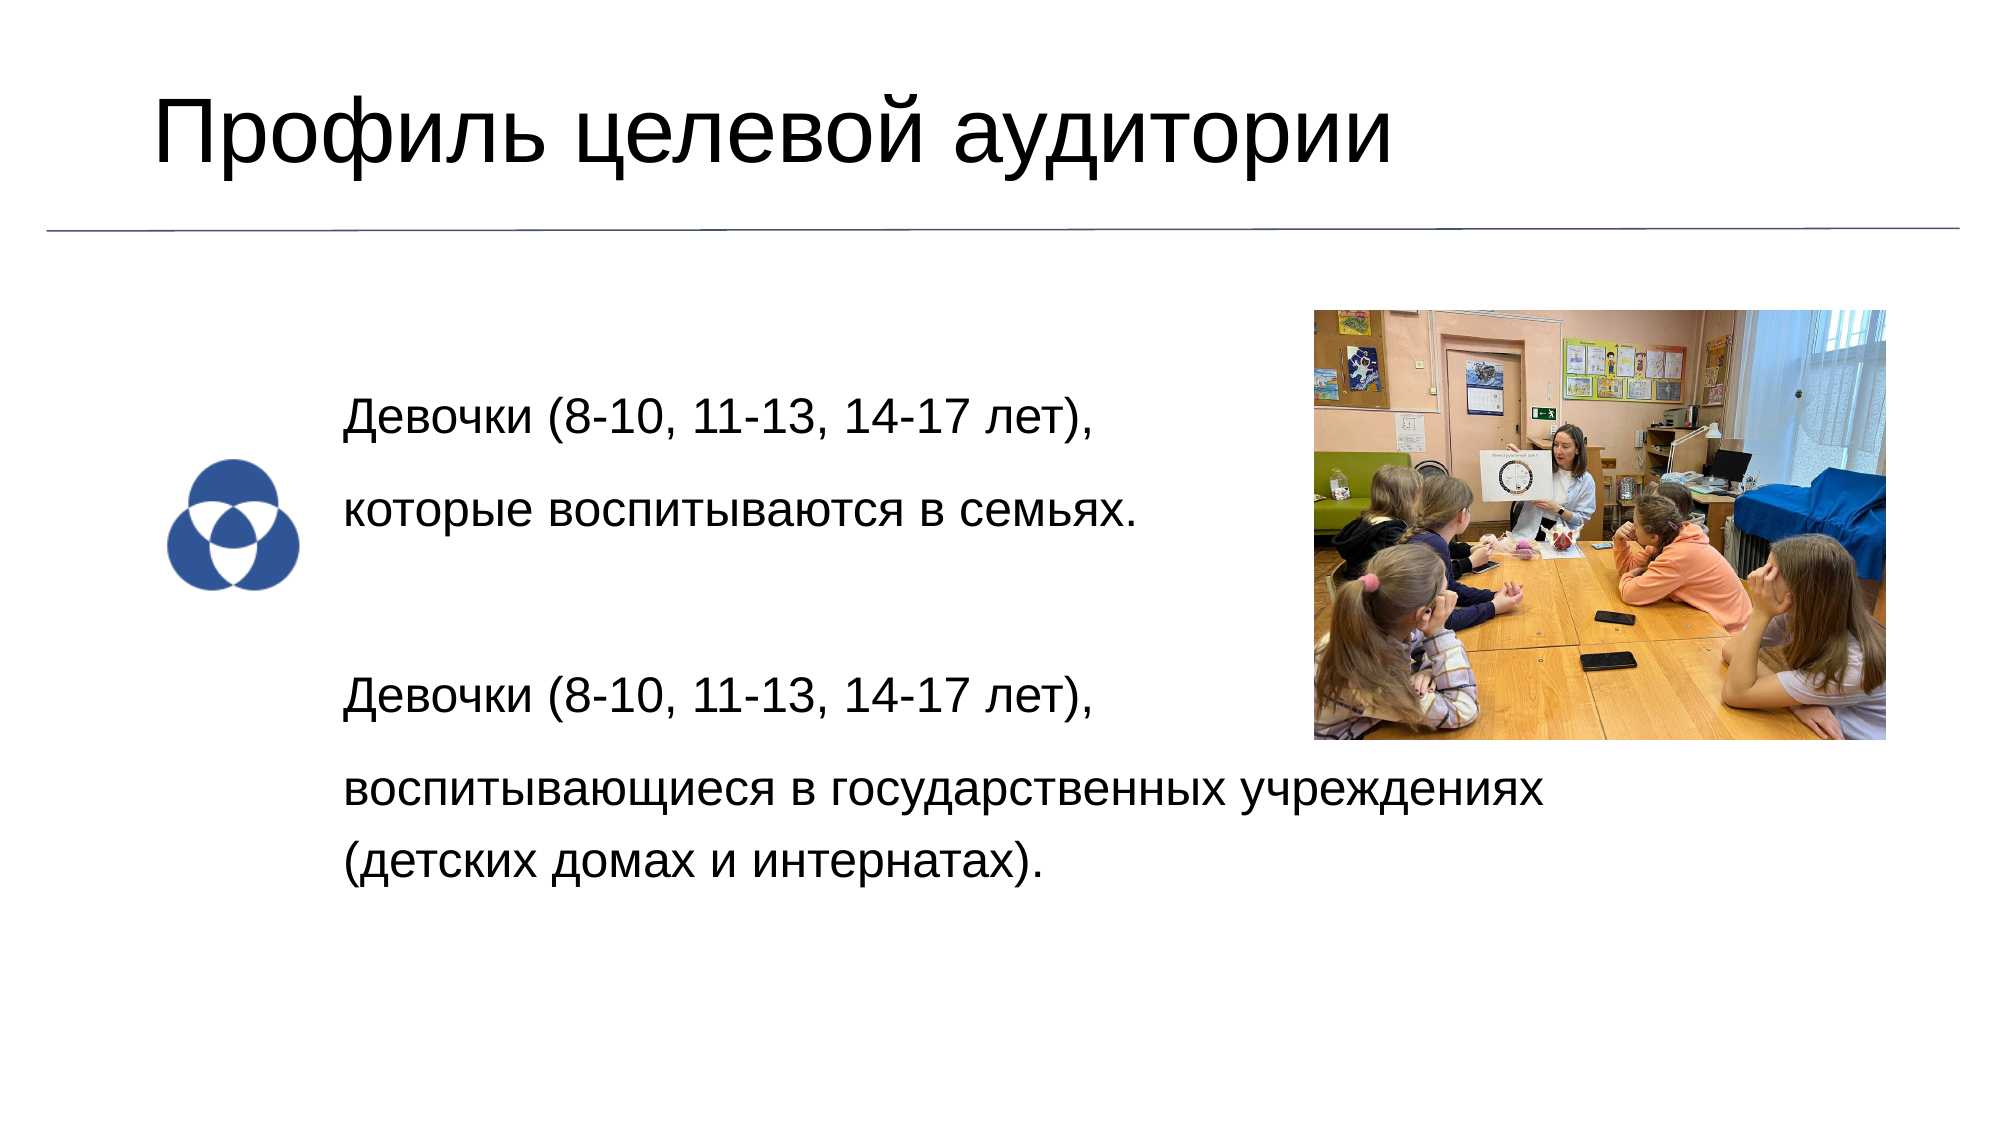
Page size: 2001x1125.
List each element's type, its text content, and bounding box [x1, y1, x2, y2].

picture [157, 448, 310, 601]
title Профиль целевой аудитории [137, 59, 1823, 190]
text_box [46, 227, 1960, 232]
list Девочки (8-10, 11-13, 14-17 лет), которые воспитываются в семьях. Девочки (8-10, 11-13, 14-17 лет), воспитывающиеся в государственных учреждениях (детских домах и интернатах). [309, 364, 1309, 593]
picture [1314, 310, 1887, 740]
